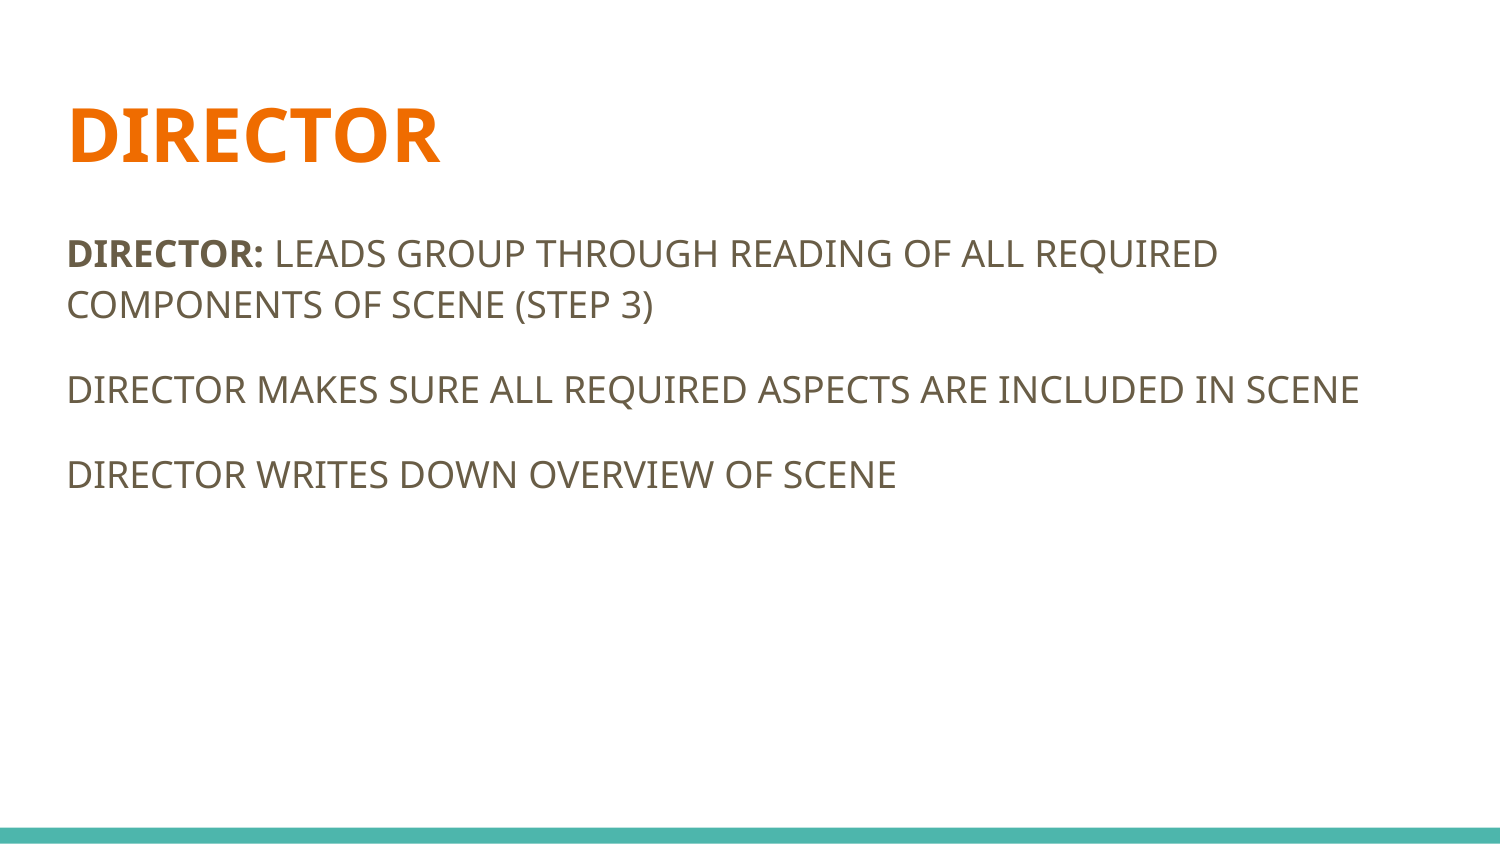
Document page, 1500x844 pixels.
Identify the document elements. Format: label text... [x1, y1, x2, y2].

title DIRECTOR [51, 72, 1449, 189]
list DIRECTOR: LEADS GROUP THROUGH READING OF ALL REQUIRED COMPONENTS OF SCENE (STEP 3) DIRECTOR MAKES SURE ALL REQUIRED ASPECTS ARE INCLUDED IN SCENE DIRECTOR WRITES DOWN OVERVIEW OF SCENE [51, 207, 1449, 750]
